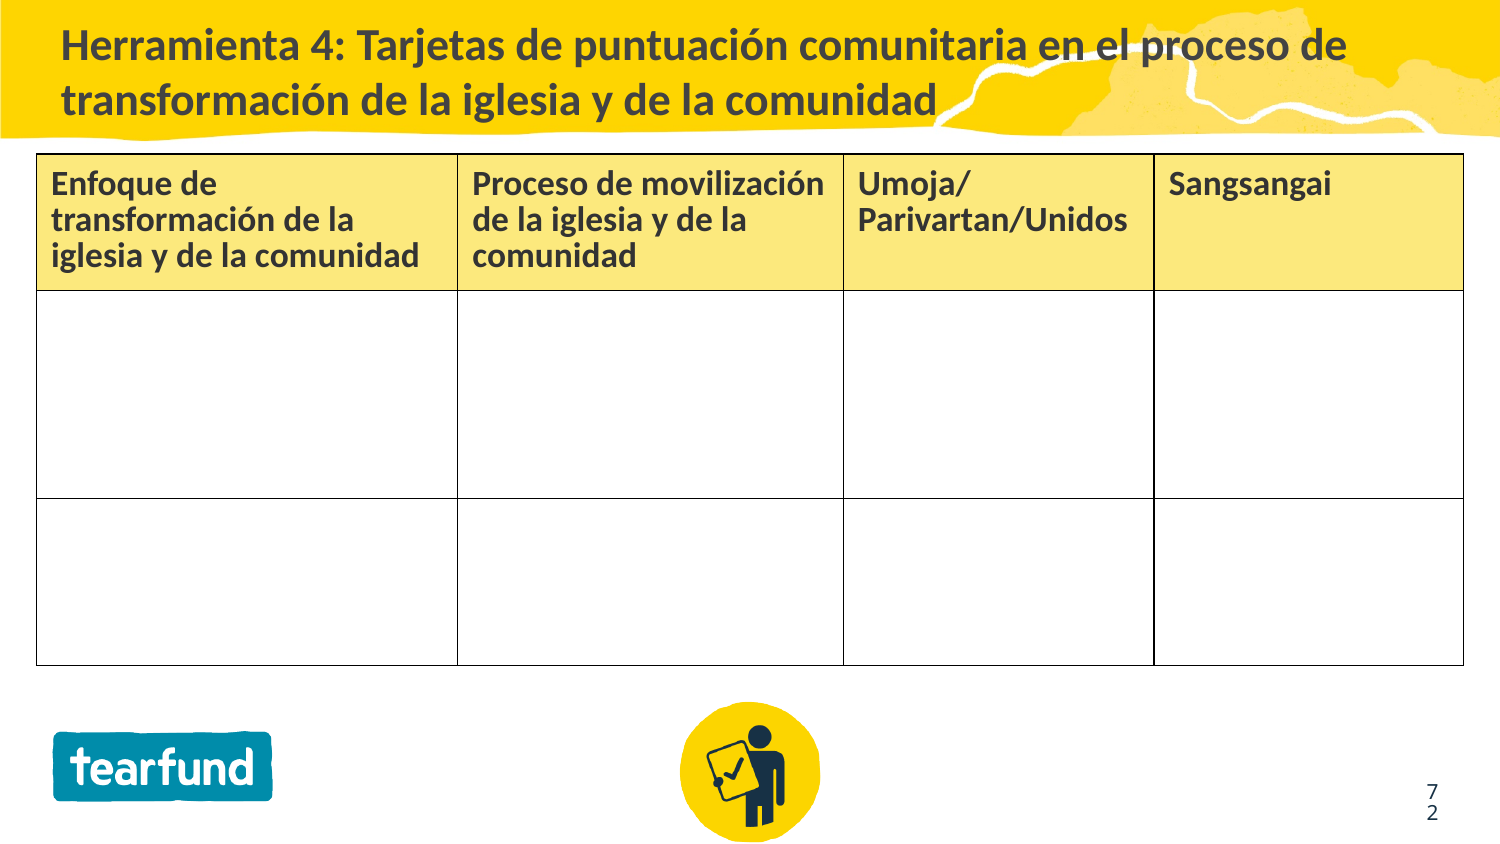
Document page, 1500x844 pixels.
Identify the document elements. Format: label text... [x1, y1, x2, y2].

table_cell [1155, 499, 1463, 665]
table_cell [844, 499, 1153, 665]
title Herramienta 4: Tarjetas de puntuación comunitaria en el proceso de transformación de la iglesia y de la comunidad [45, 0, 1487, 94]
table_header Proceso de movilización de la iglesia y de la comunidad [458, 155, 843, 290]
table_cell [844, 291, 1153, 498]
table_cell [37, 291, 457, 498]
picture [0, 0, 1500, 844]
table_header Enfoque de transformación de la iglesia y de la comunidad [37, 155, 457, 290]
table_header Umoja/Parivartan/Unidos [844, 155, 1153, 290]
table_cell [458, 291, 843, 498]
table_cell [37, 499, 457, 665]
table_header Sangsangai [1155, 155, 1463, 290]
table_cell [1155, 291, 1463, 498]
table_cell [458, 499, 843, 665]
